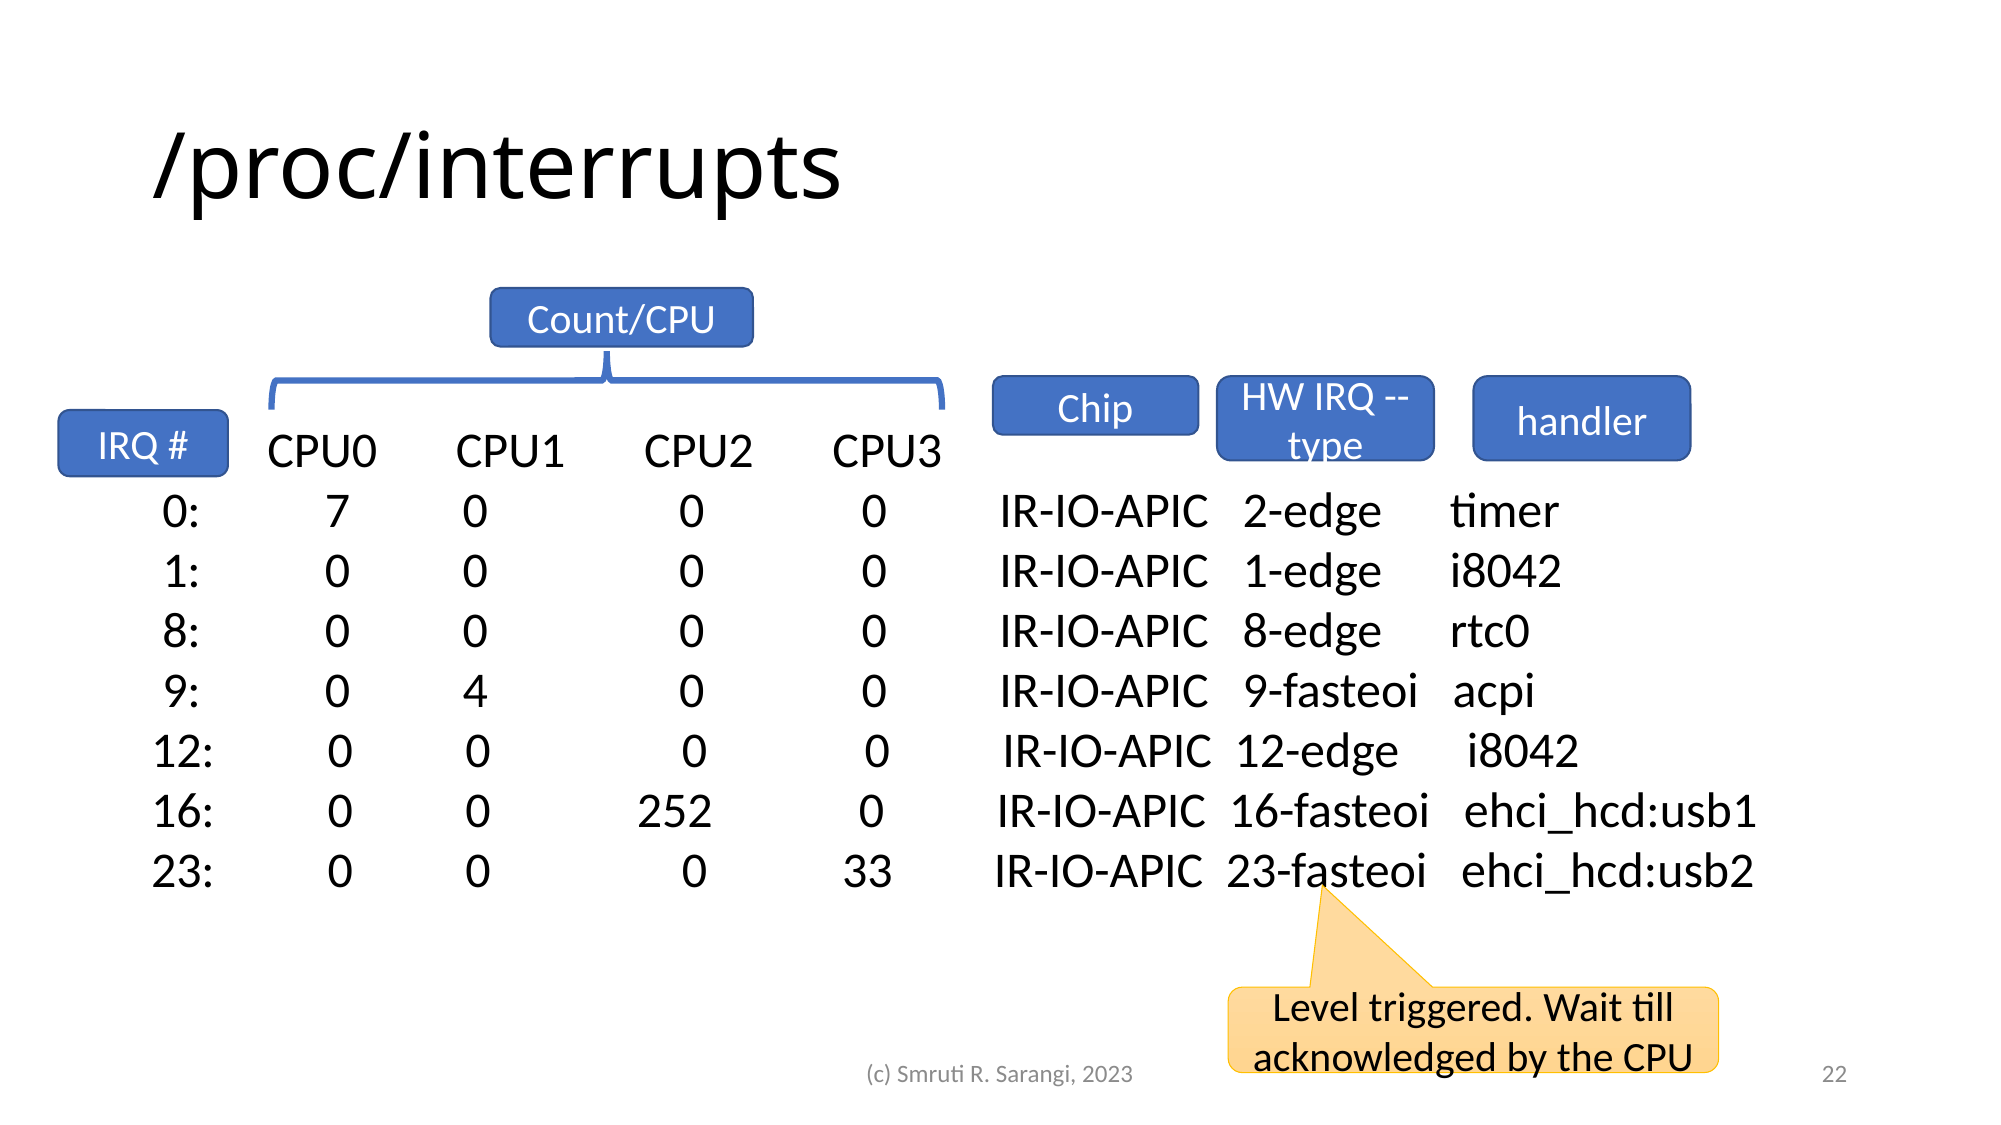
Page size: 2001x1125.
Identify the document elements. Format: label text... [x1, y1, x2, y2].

text_box Count/CPU [489, 286, 755, 348]
text_box CPU0 CPU1 CPU2 CPU3 0: 7 0 0 0 IR-IO-APIC 2-edge timer 1: 0 0 0 0 IR-IO-APIC 1-edge i8042 8: 0 0 0 0 IR-IO-APIC 8-edge rtc0 9: 0 4 0 0 IR-IO-APIC 9-fasteoi acpi 12: 0 0 0 0 IR-IO-APIC 12-edge i8042 16: 0 0 252 0 IR-IO-APIC 16-fasteoi ehci_hcd:usb1 23: 0 0 0 33 IR-IO-APIC 23-fasteoi ehci_hcd:usb2 [124, 410, 2000, 905]
text_box IRQ # [57, 408, 229, 478]
text_box handler [1472, 375, 1692, 462]
title /proc/interrupts [137, 59, 1863, 278]
text_box Chip [991, 375, 1200, 436]
text_box Level triggered. Wait till acknowledged by the CPU [1227, 884, 1720, 1074]
slide_number 22 [1412, 1042, 1863, 1103]
text_box [270, 351, 943, 410]
footer (c) Smruti R. Sarangi, 2023 [662, 1042, 1338, 1103]
text_box HW IRQ -- type [1215, 375, 1436, 462]
